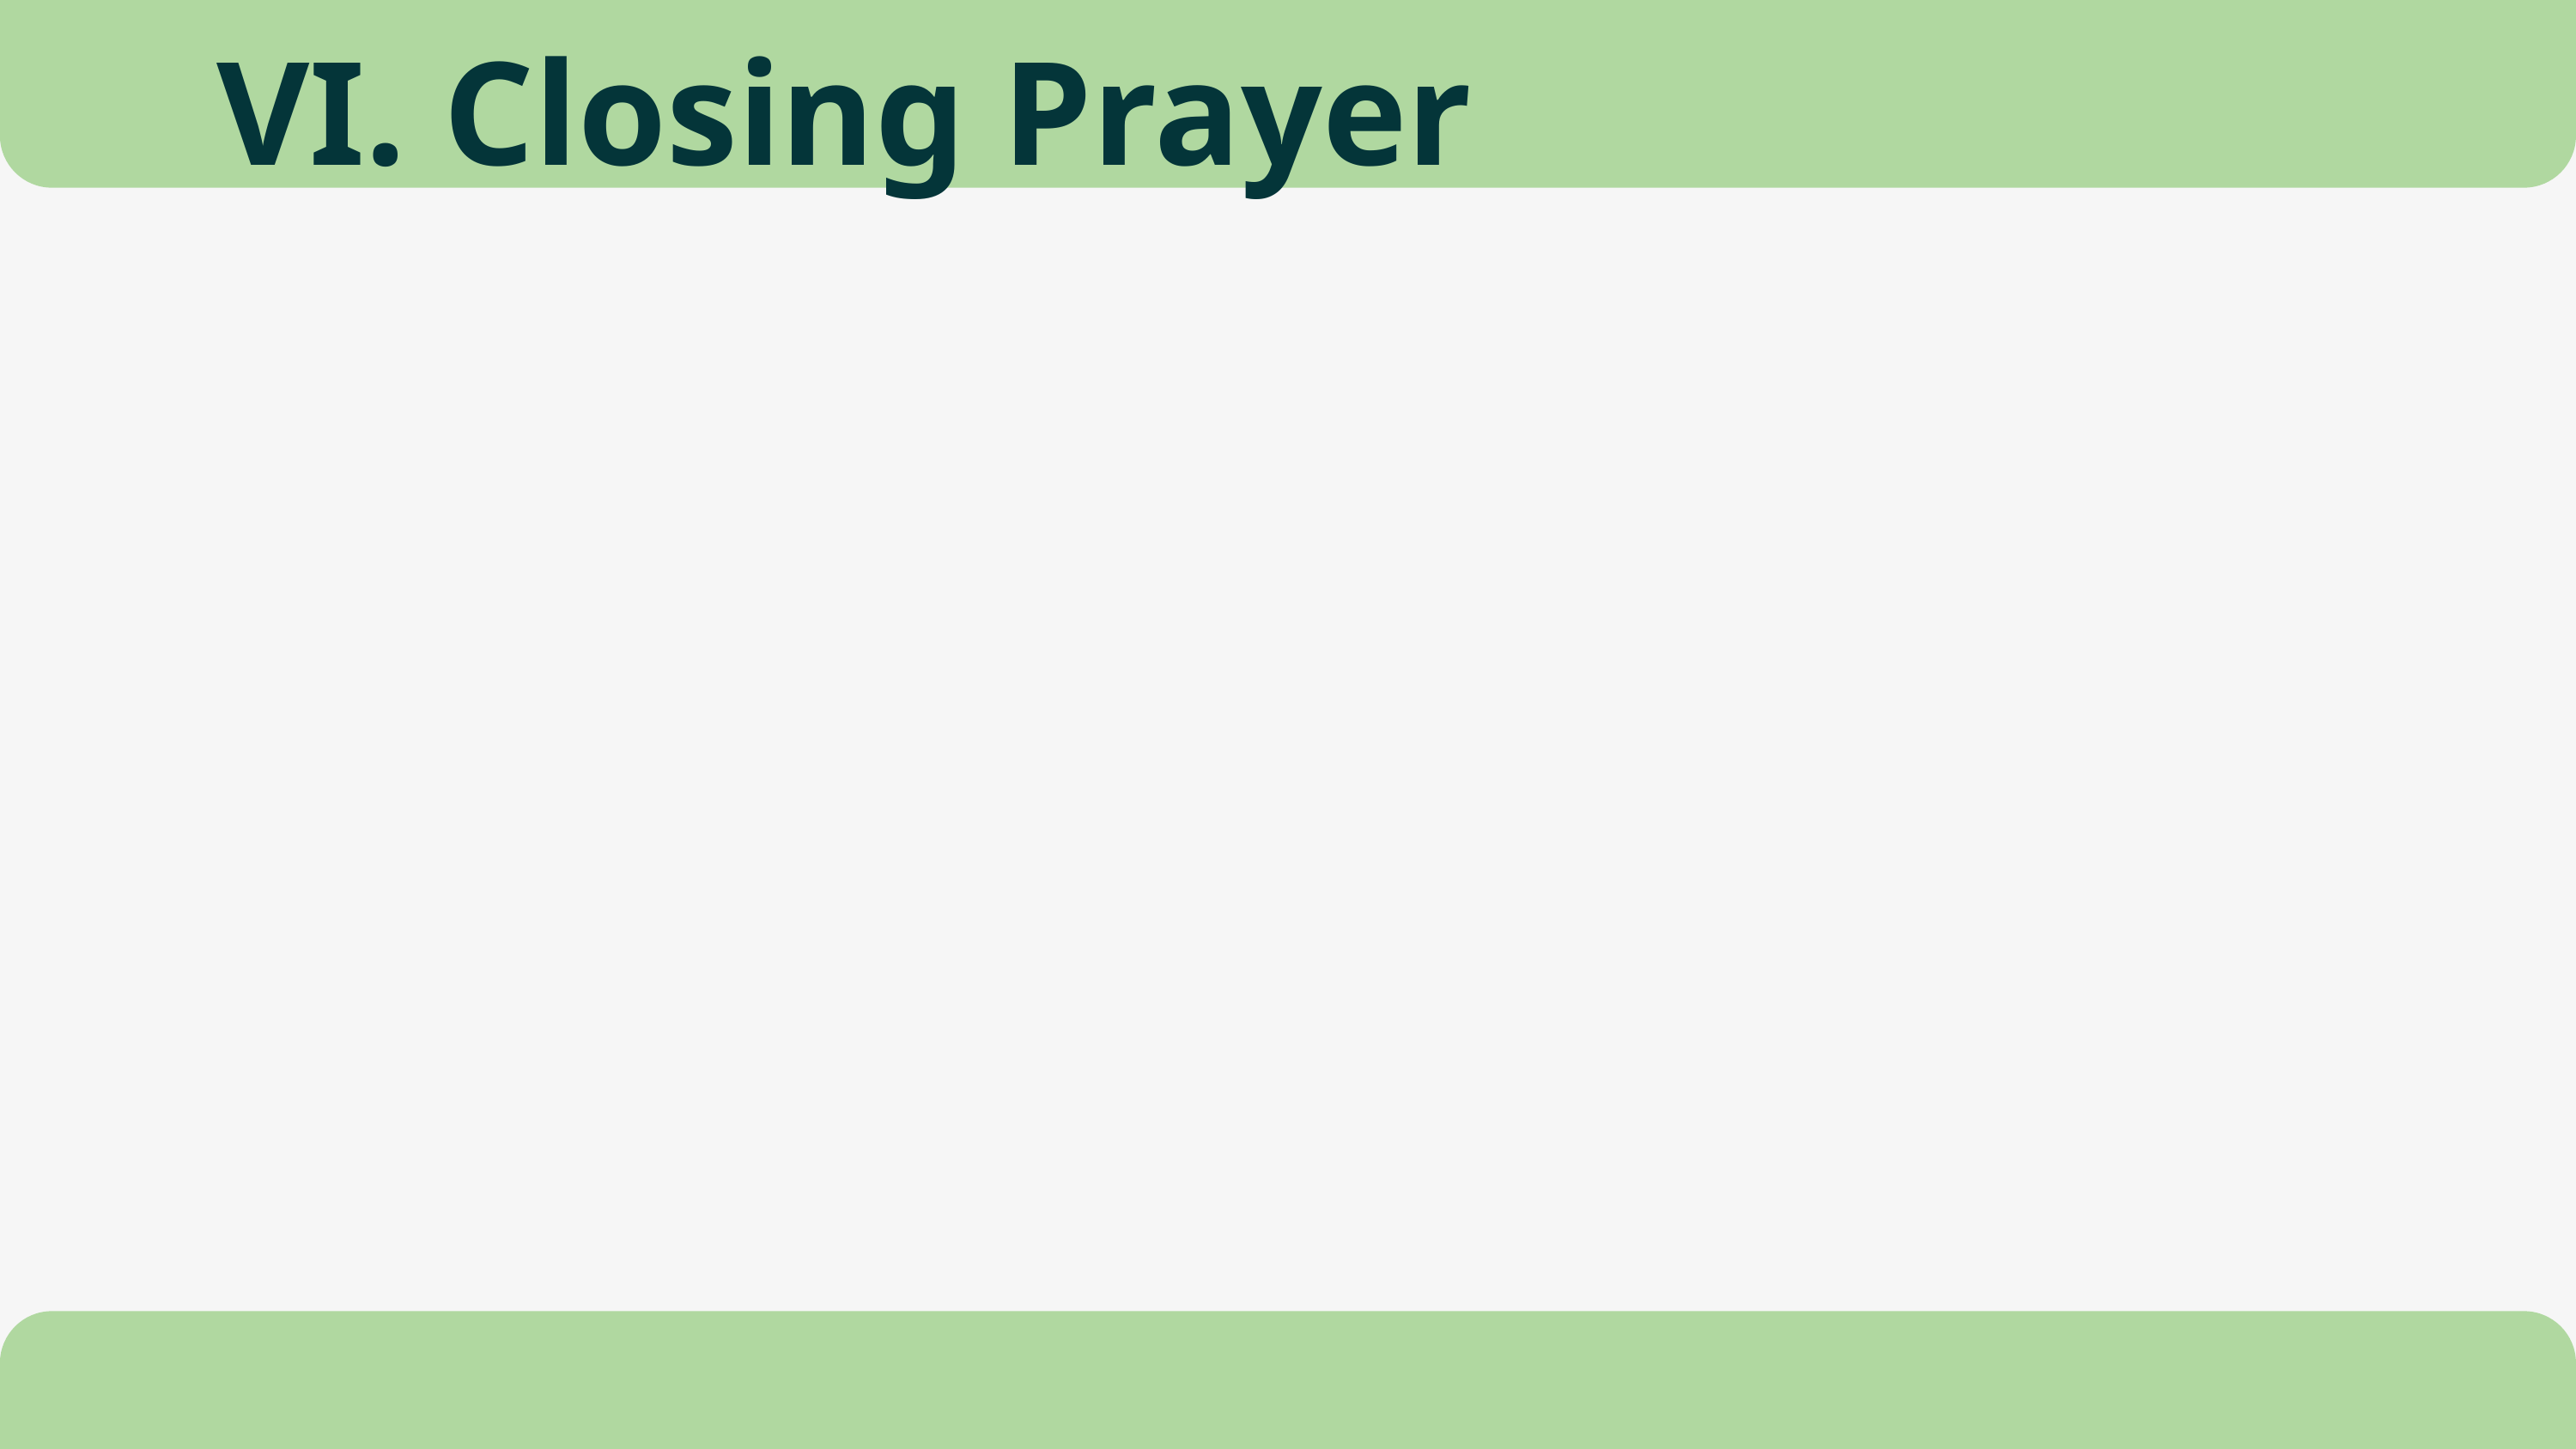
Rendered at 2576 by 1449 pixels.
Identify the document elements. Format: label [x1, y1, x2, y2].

text_box [0, 0, 2576, 188]
text_box [0, 1311, 2576, 1449]
